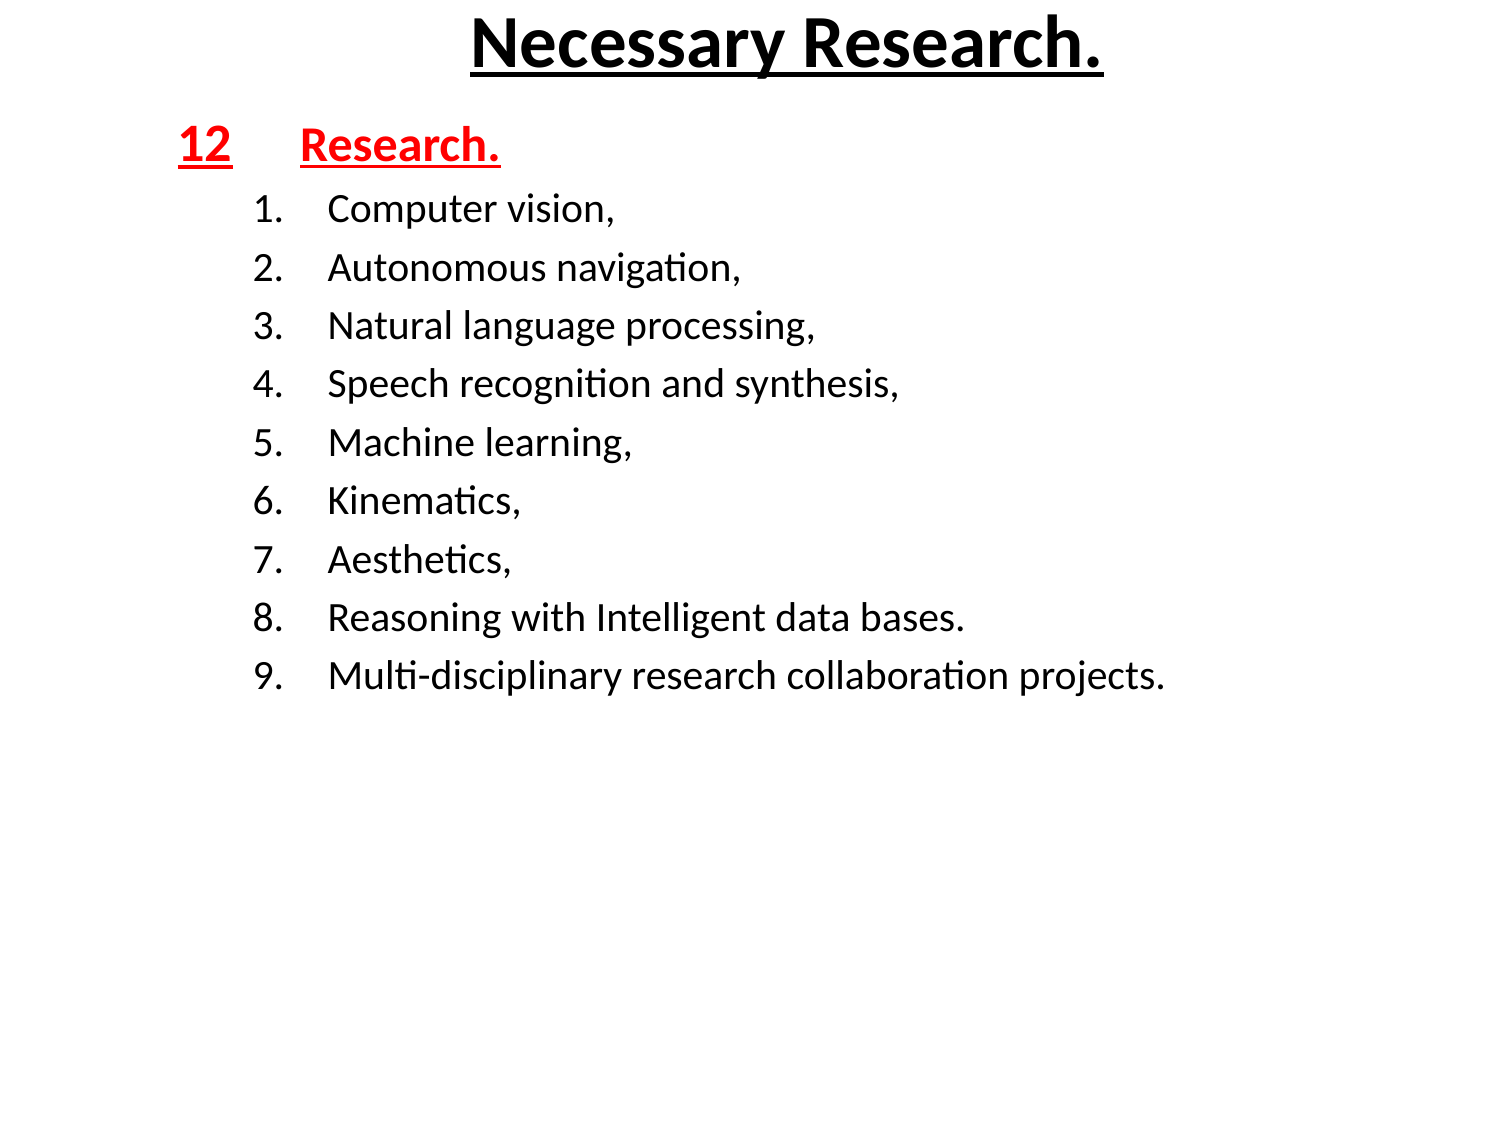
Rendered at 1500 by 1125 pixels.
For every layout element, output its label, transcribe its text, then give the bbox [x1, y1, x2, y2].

text_box Necessary Research. [74, 0, 1425, 75]
list 12 Research. Computer vision, Autonomous navigation, Natural language processing, Speech recognition and synthesis, Machine learning, Kinematics, Aesthetics, Reasoning with Intelligent data bases. Multi-disciplinary research collaboration projects. [12, 99, 1438, 1075]
